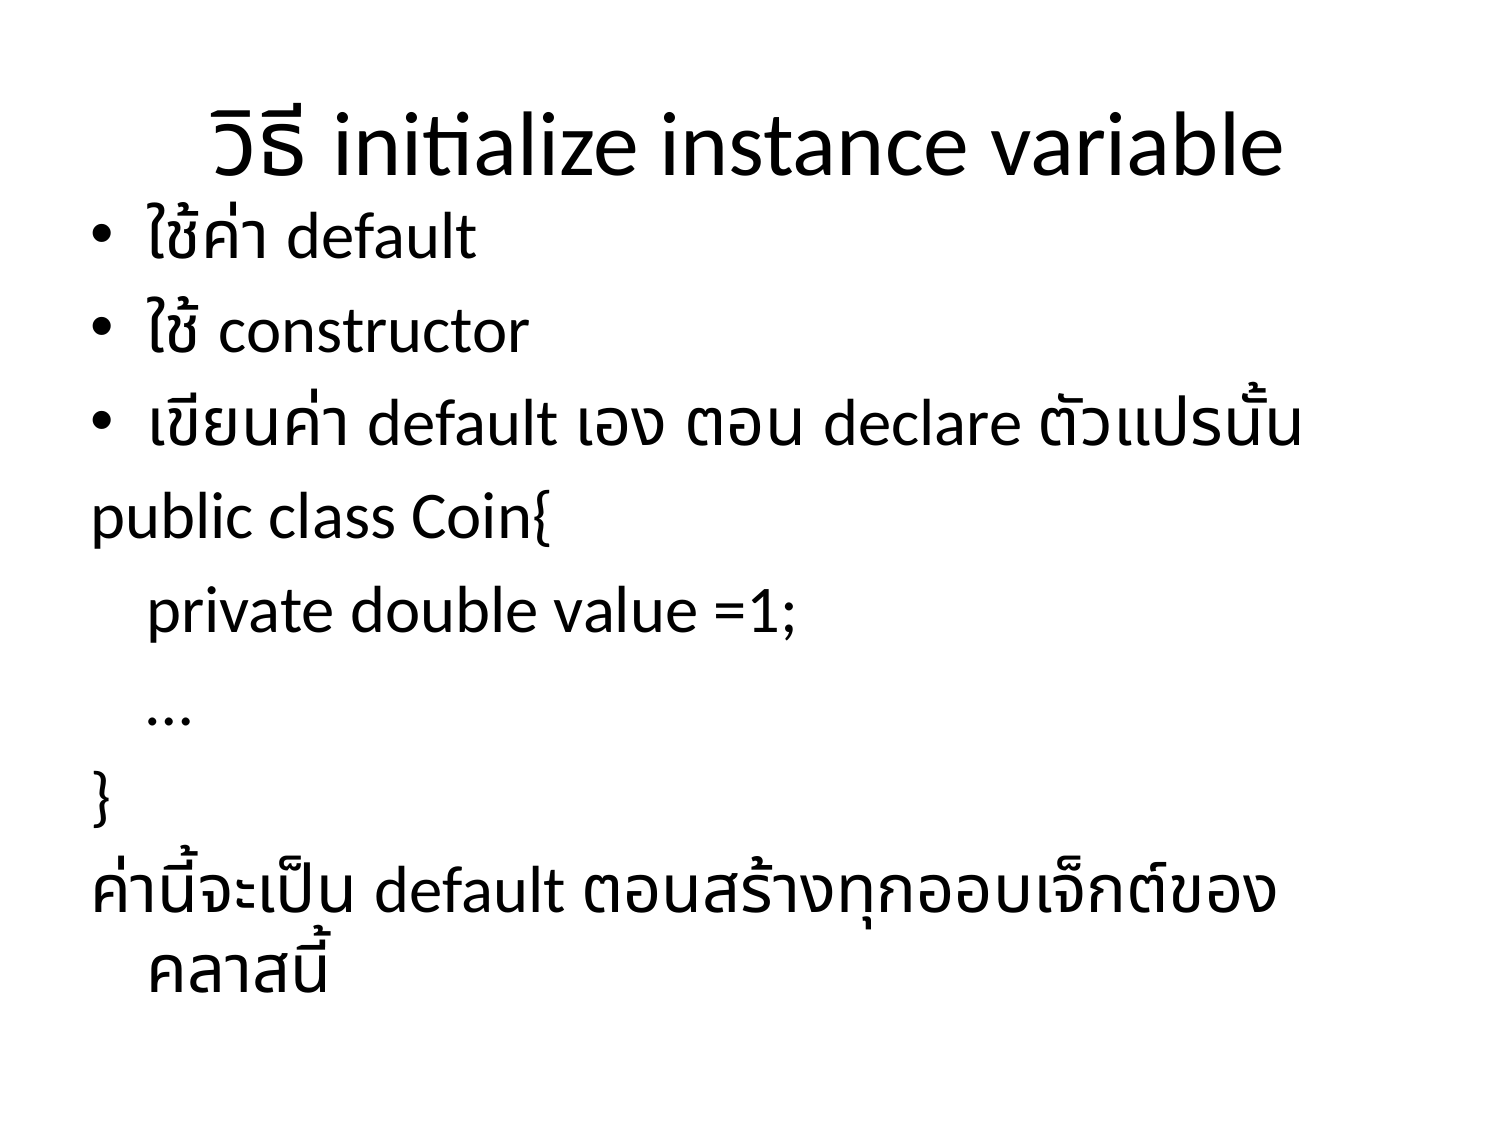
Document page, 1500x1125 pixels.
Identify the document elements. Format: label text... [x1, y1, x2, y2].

list ใช้ค่า default ใช้ constructor เขียนค่า default เอง ตอน declare ตัวแปรนั้น public class Coin{ private double value =1; … } ค่านี้จะเป็น default ตอนสร้างทุกออบเจ็กต์ของคลาสนี้ [75, 184, 1425, 1125]
title วิธี initialize instance variable [75, 45, 1425, 184]
